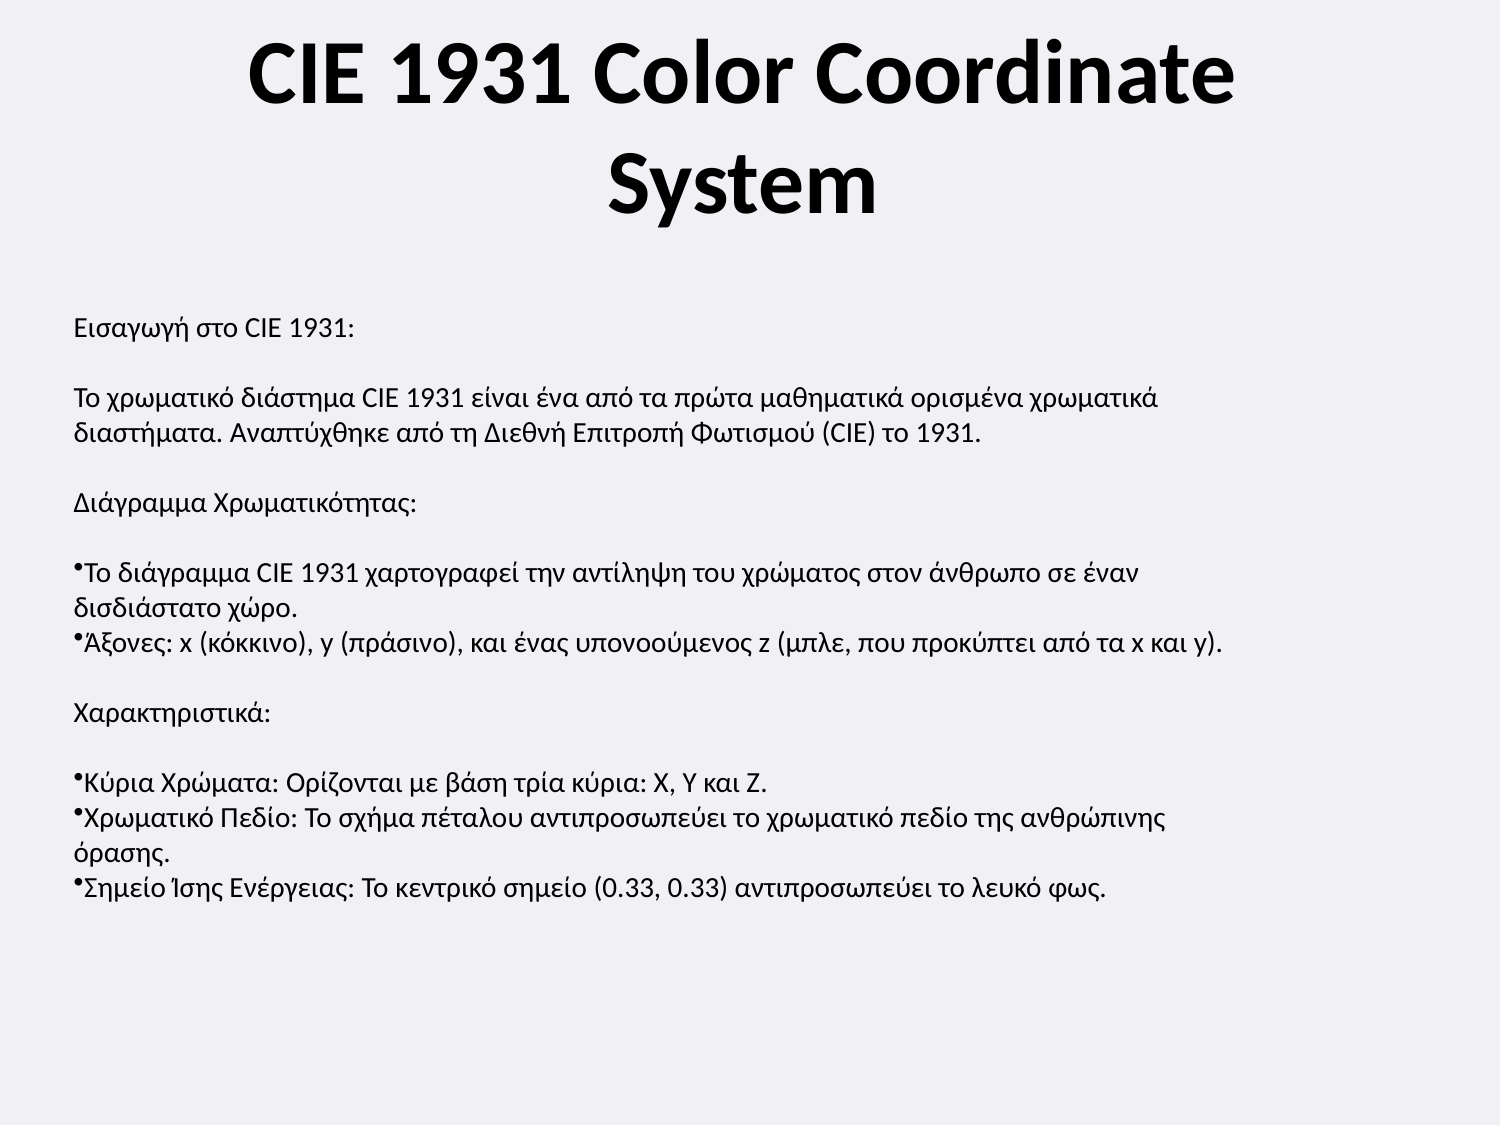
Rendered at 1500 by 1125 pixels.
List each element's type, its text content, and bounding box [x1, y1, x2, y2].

title CIE 1931 Color Coordinate System [105, 43, 1381, 201]
subtitle Εισαγωγή στο CIE 1931: Το χρωματικό διάστημα CIE 1931 είναι ένα από τα πρώτα μαθηματικά ορισμένα χρωματικά διαστήματα. Αναπτύχθηκε από τη Διεθνή Επιτροπή Φωτισμού (CIE) το 1931. Διάγραμμα Χρωματικότητας: Το διάγραμμα CIE 1931 χαρτογραφεί την αντίληψη του χρώματος στον άνθρωπο σε έναν δισδιάστατο χώρο. Άξονες: x (κόκκινο), y (πράσινο), και ένας υπονοούμενος z (μπλε, που προκύπτει από τα x και y). Χαρακτηριστικά: Κύρια Χρώματα: Ορίζονται με βάση τρία κύρια: X, Y και Z. Χρωματικό Πεδίο: Το σχήμα πέταλου αντιπροσωπεύει το χρωματικό πεδίο της ανθρώπινης όρασης. Σημείο Ίσης Ενέργειας: Το κεντρικό σημείο (0.33, 0.33) αντιπροσωπεύει το λευκό φως. [58, 301, 1274, 930]
